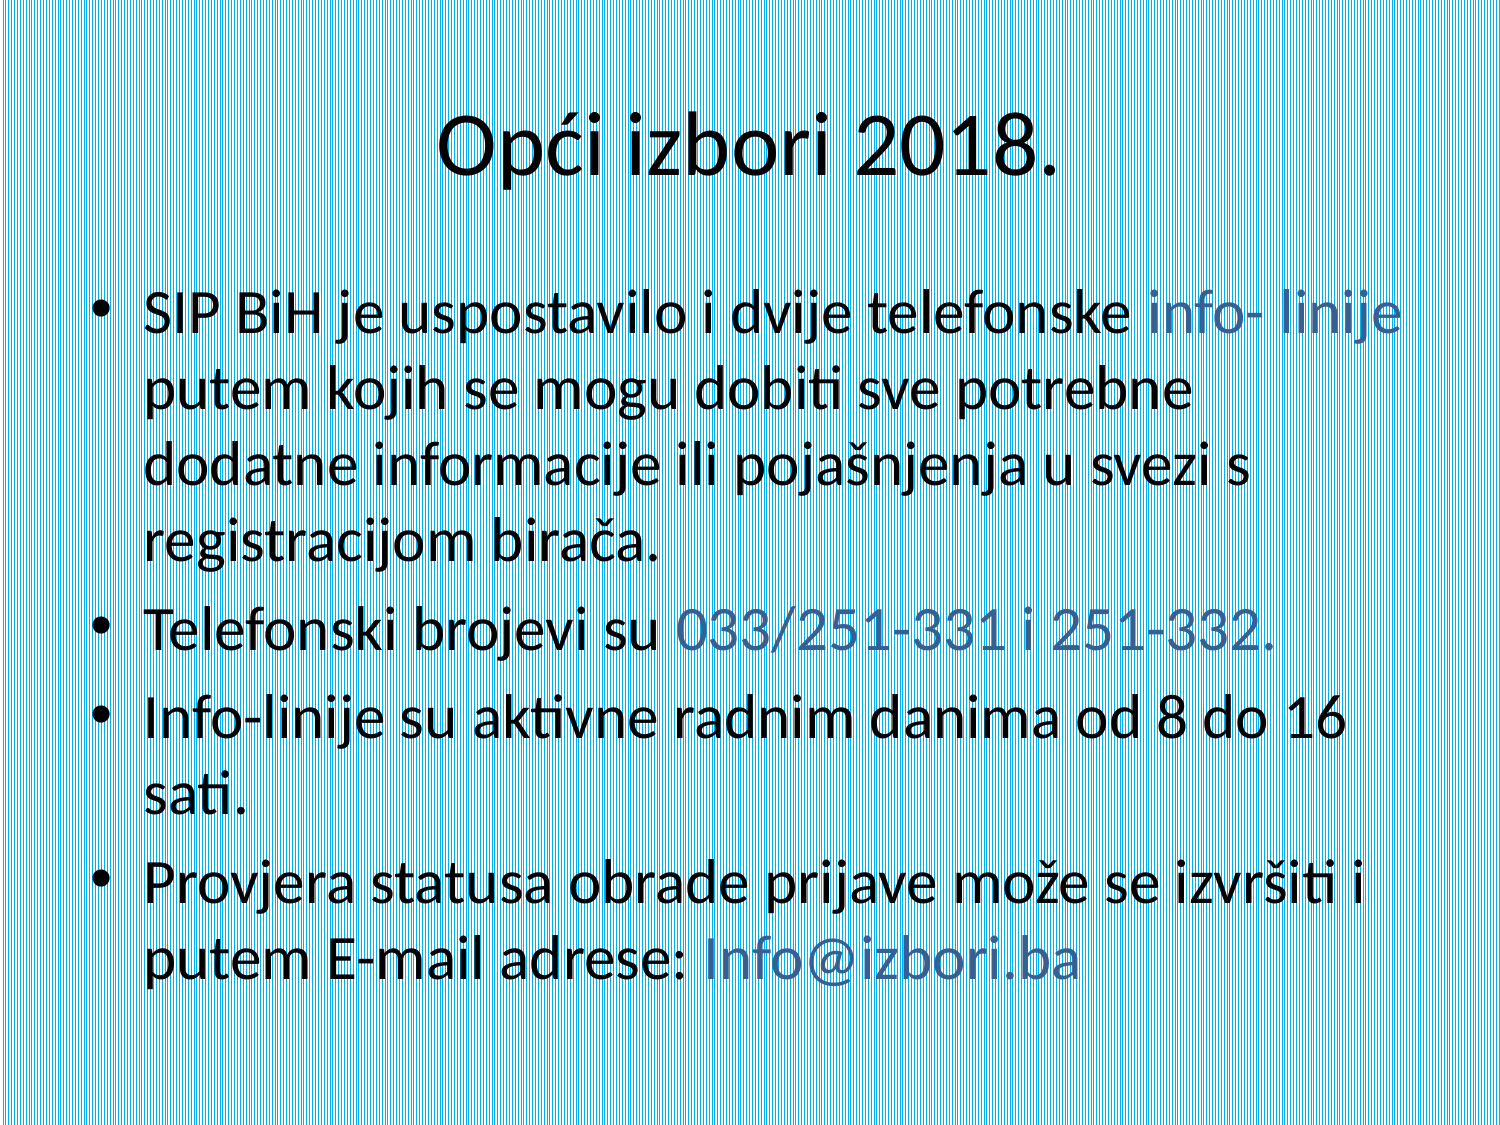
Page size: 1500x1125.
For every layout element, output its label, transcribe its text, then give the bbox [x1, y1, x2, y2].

list SIP BiH je uspostavilo i dvije telefonske info- linije putem kojih se mogu dobiti sve potrebne dodatne informacije ili pojašnjenja u svezi s registracijom birača. Telefonski brojevi su 033/251-331 i 251-332. Info-linije su aktivne radnim danima od 8 do 16 sati. Provjera statusa obrade prijave može se izvršiti i putem E-mail adrese: Info@izbori.ba [75, 262, 1425, 1005]
title Opći izbori 2018. [75, 45, 1425, 233]
